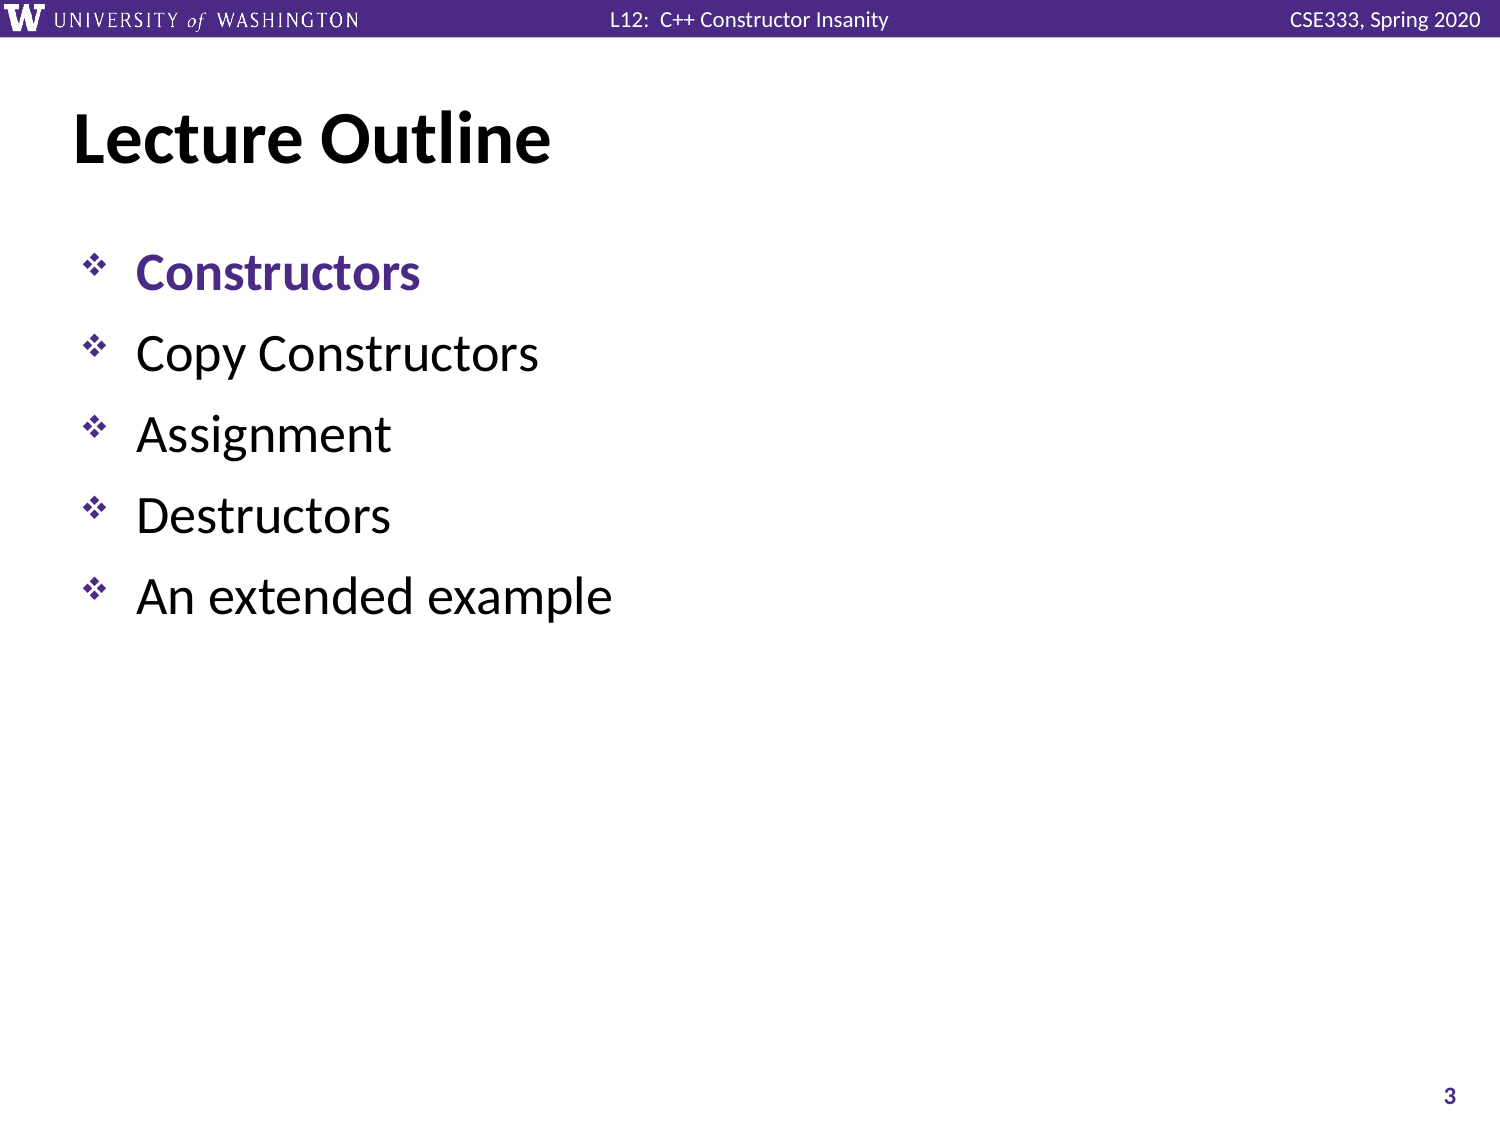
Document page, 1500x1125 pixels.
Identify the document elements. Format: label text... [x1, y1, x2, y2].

picture [4, 4, 358, 32]
title Lecture Outline [58, 71, 1438, 197]
list Constructors Copy Constructors Assignment Destructors An extended example [64, 223, 1438, 1040]
slide_number 3 [1400, 1065, 1500, 1125]
